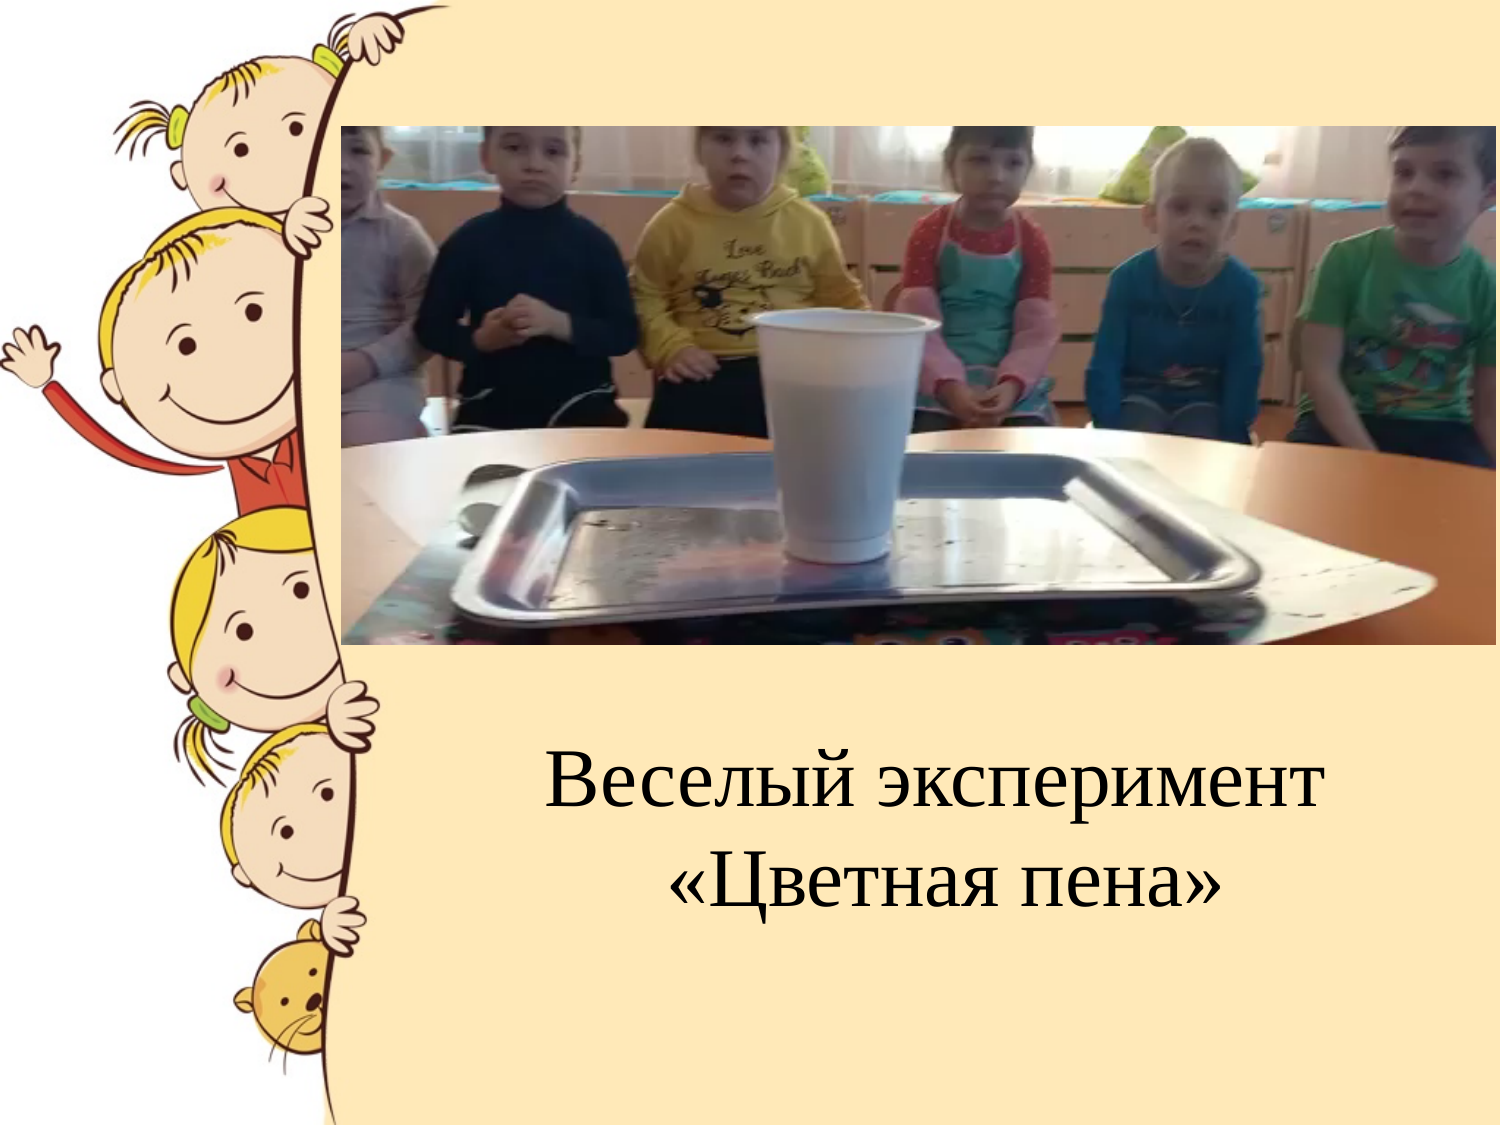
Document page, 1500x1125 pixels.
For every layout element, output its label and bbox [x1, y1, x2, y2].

picture [0, 0, 1500, 1125]
text_box [340, 124, 1497, 646]
